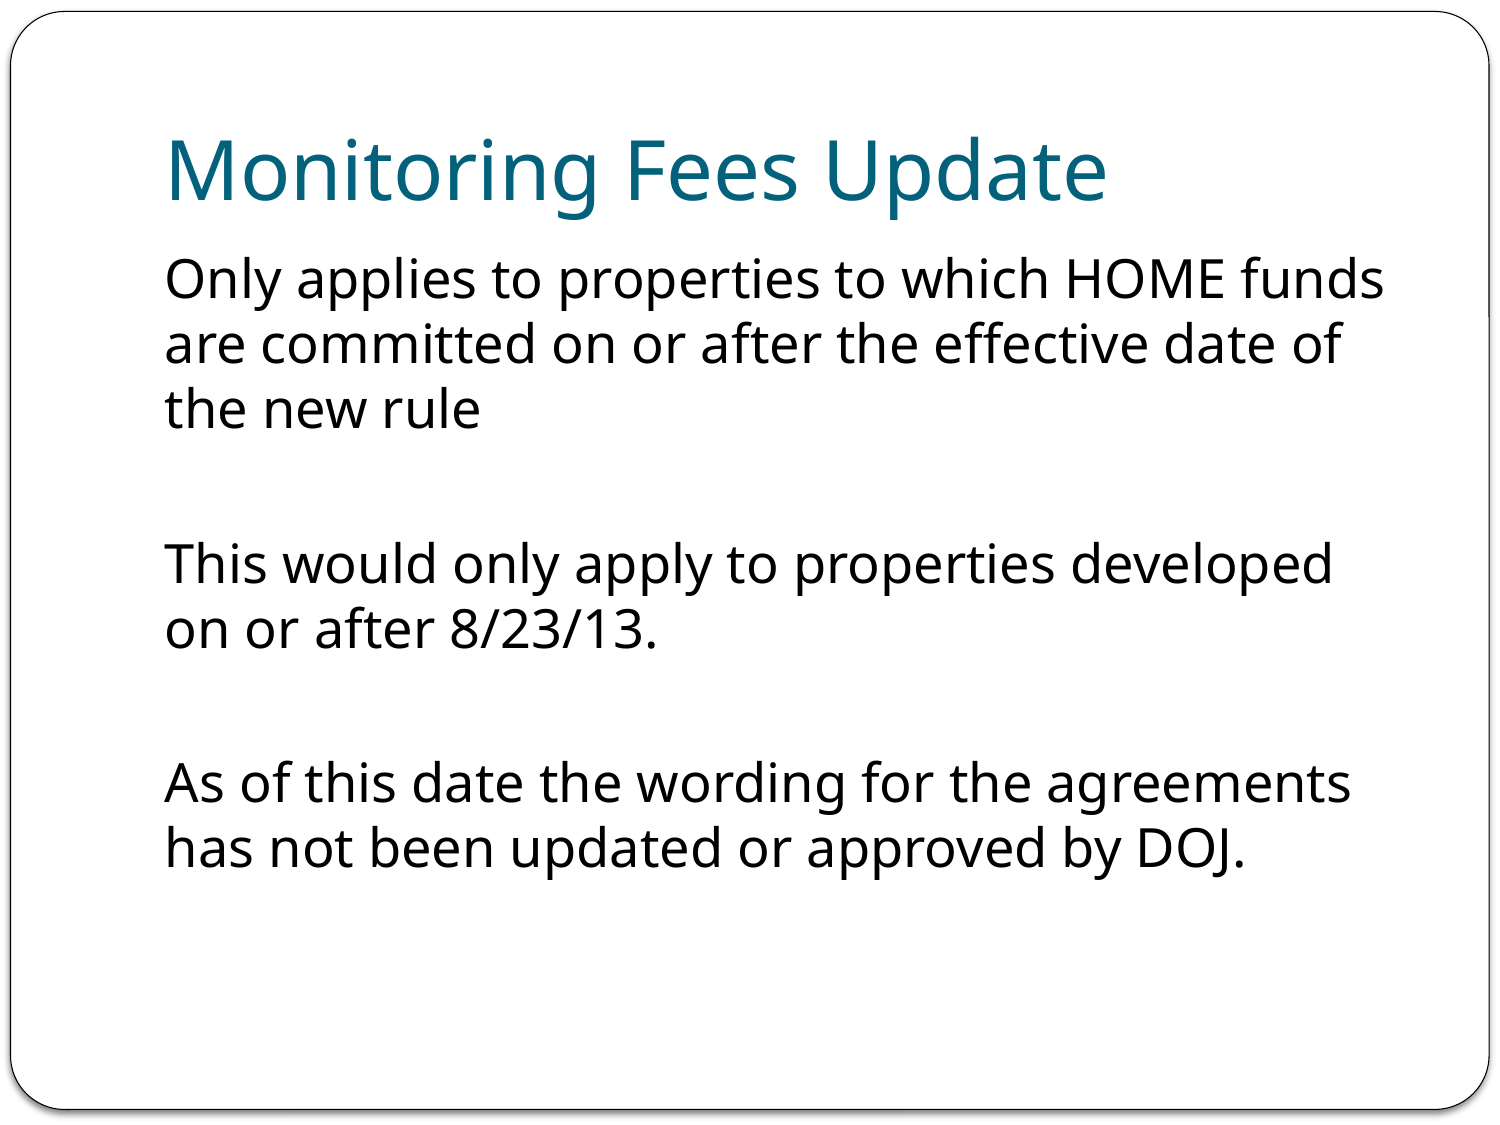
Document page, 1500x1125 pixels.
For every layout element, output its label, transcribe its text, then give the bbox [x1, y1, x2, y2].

title Monitoring Fees Update [150, 45, 1425, 233]
list Only applies to properties to which HOME funds are committed on or after the effective date of the new rule This would only apply to properties developed on or after 8/23/13. As of this date the wording for the agreements has not been updated or approved by DOJ. [150, 237, 1425, 988]
